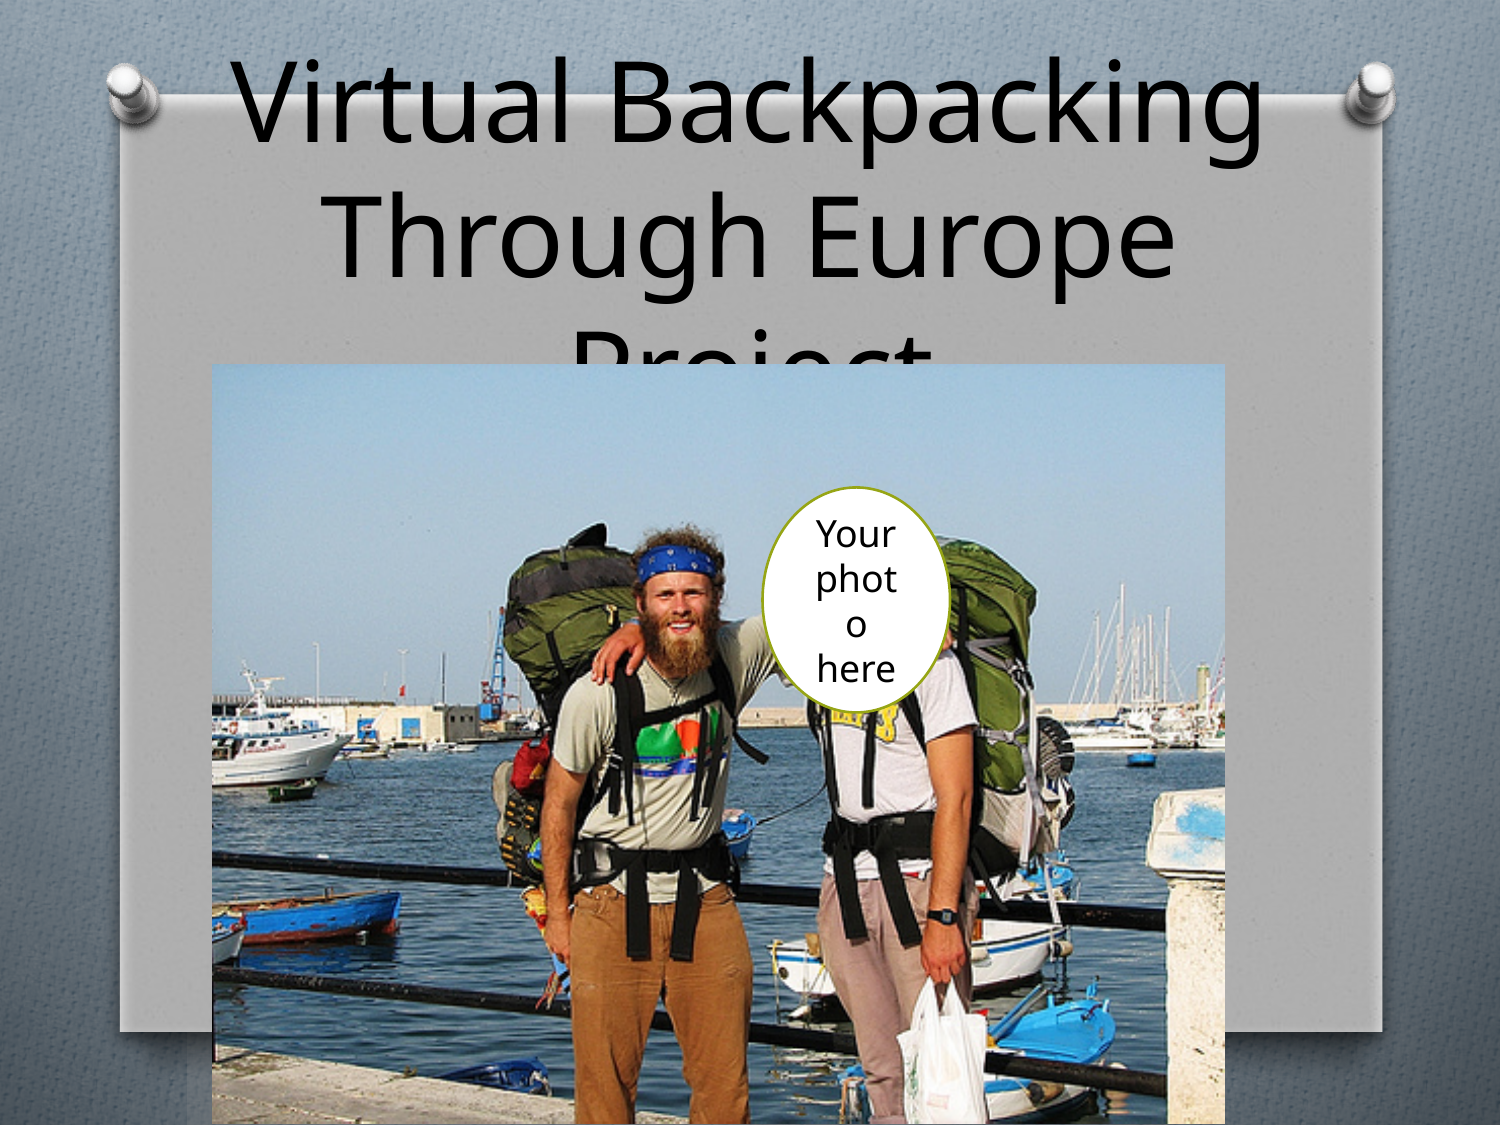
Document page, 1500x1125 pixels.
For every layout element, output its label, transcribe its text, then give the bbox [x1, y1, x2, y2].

title Virtual Backpacking Through Europe Project [125, 134, 1375, 332]
picture [75, 29, 198, 138]
picture [1317, 35, 1439, 147]
picture [212, 364, 1226, 1125]
